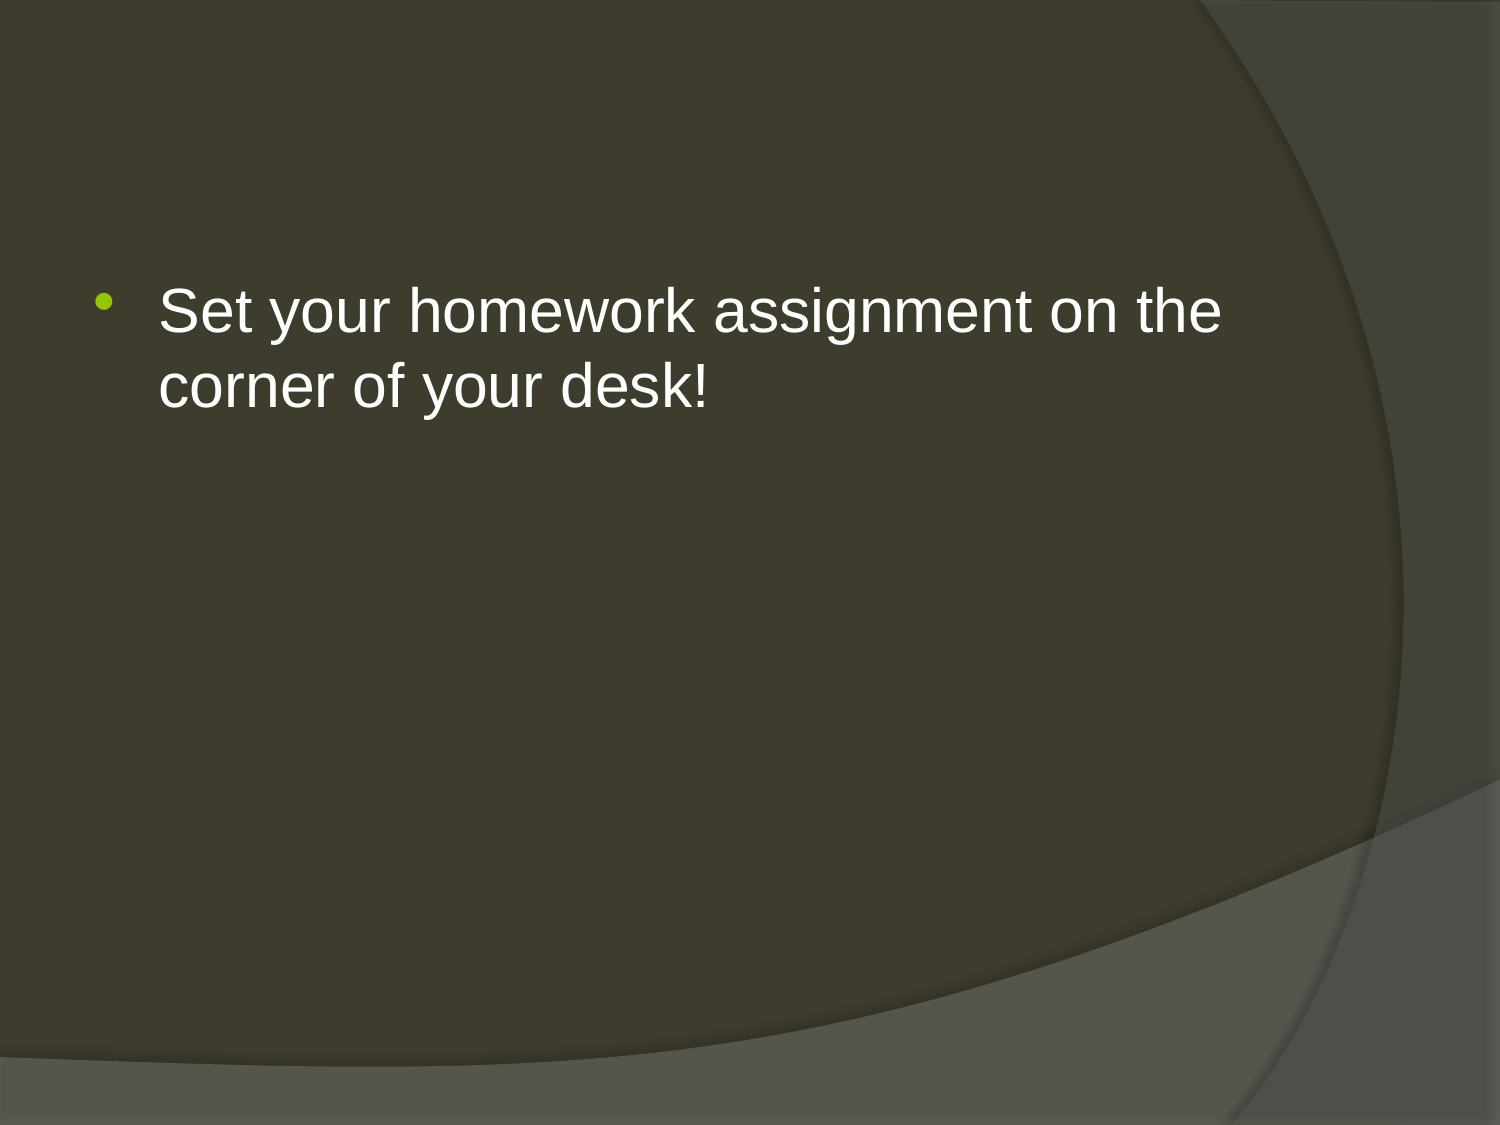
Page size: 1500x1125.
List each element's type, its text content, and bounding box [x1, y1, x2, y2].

list Set your homework assignment on the corner of your desk! [75, 262, 1300, 1005]
